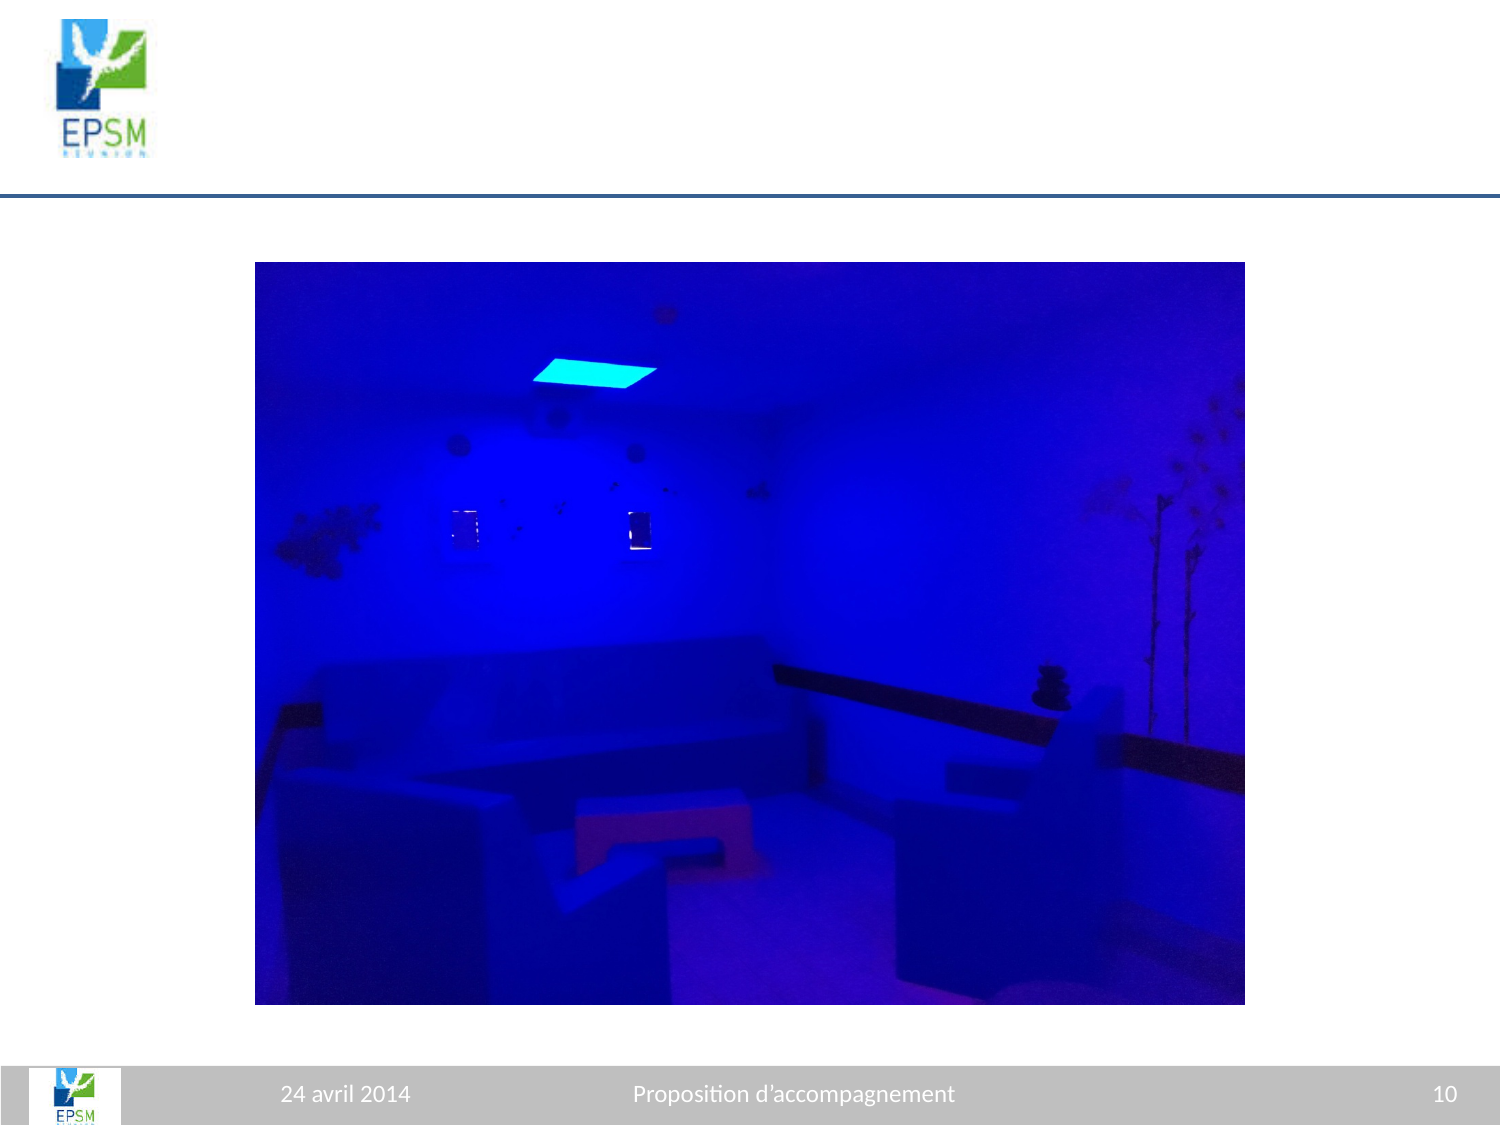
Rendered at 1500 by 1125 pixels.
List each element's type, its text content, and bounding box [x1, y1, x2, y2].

slide_number 24 avril 2014 [265, 1070, 526, 1124]
picture [29, 1068, 121, 1125]
picture [2, 19, 207, 158]
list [254, 262, 1246, 1006]
slide_number 10 [1417, 1070, 1495, 1125]
footer Proposition d’accompagnement [618, 1070, 1294, 1125]
